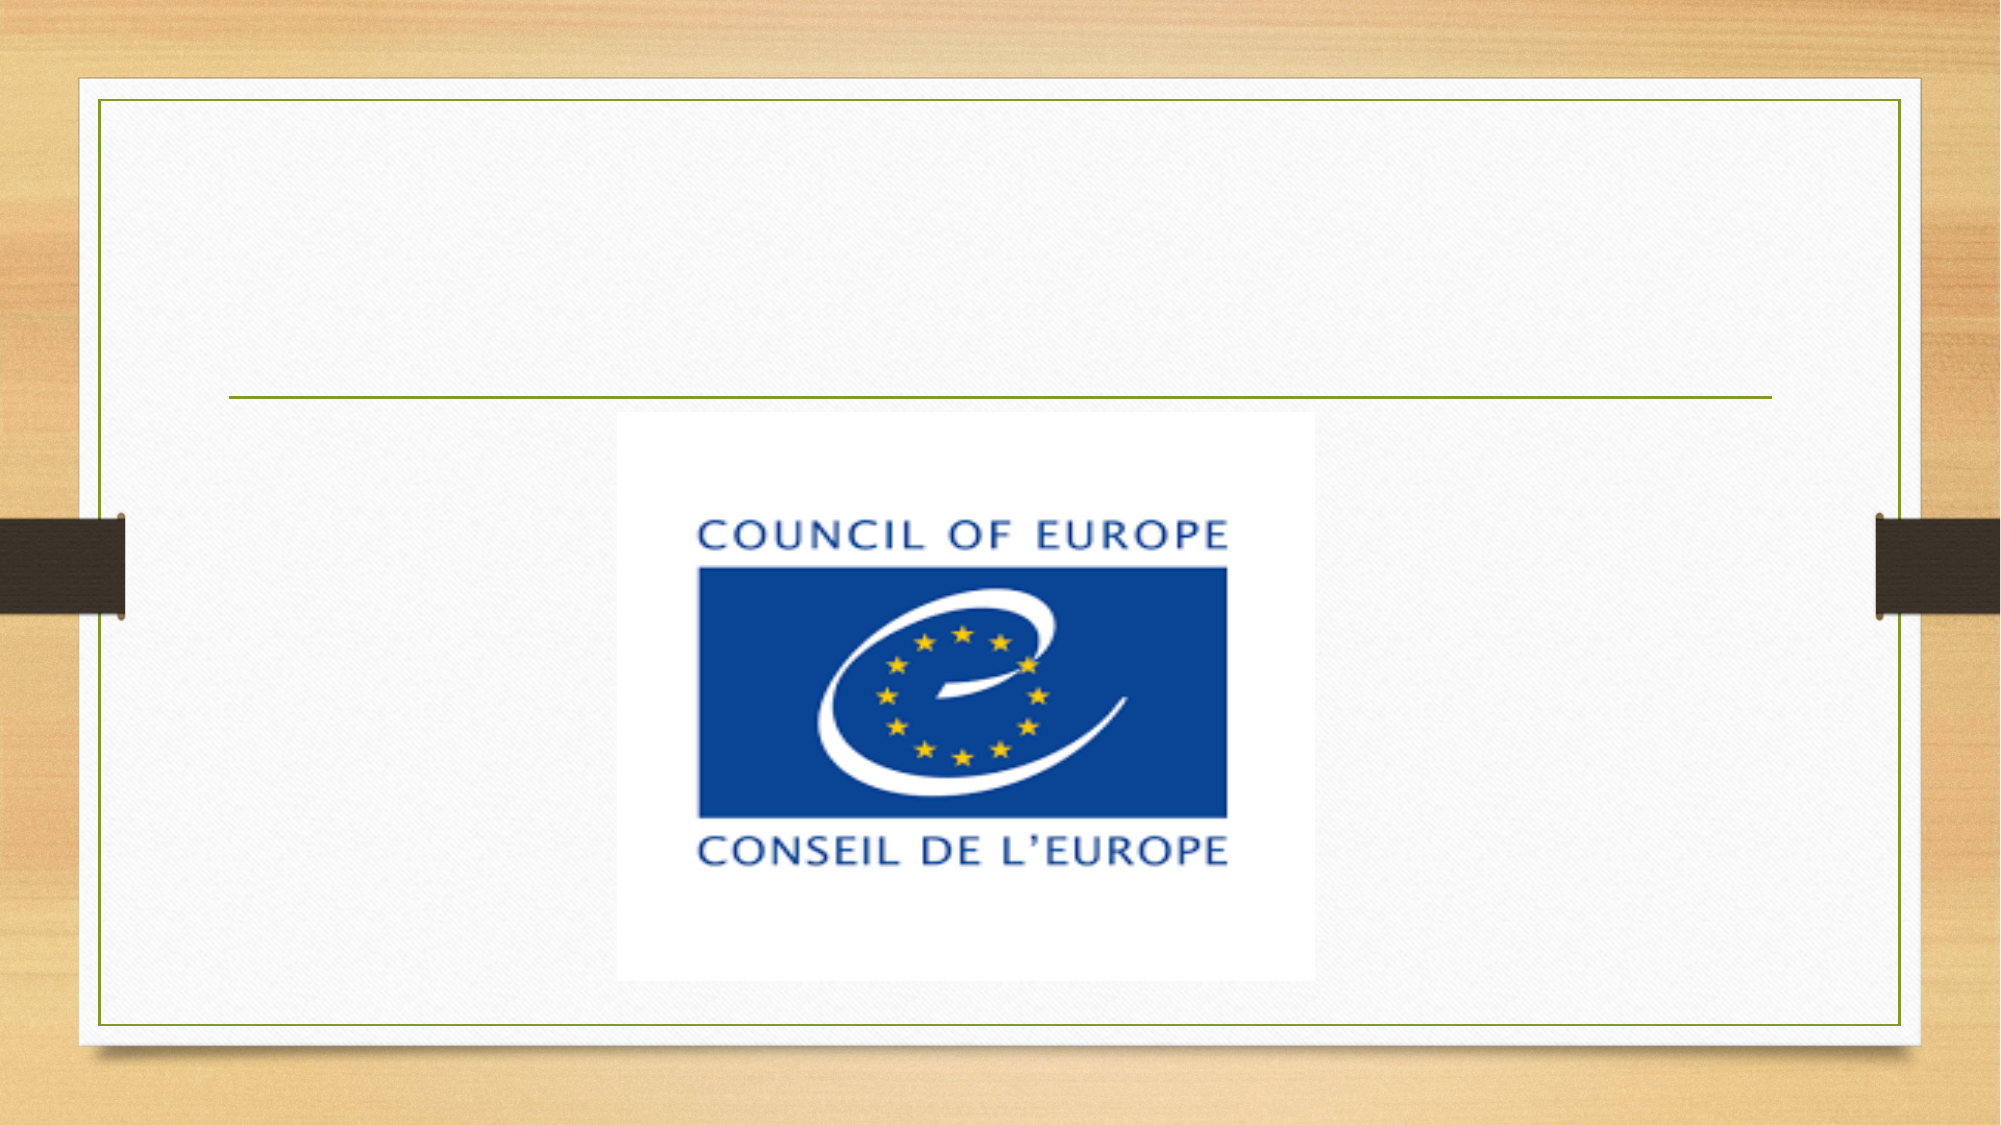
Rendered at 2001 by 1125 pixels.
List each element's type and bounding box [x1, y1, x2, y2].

list [617, 412, 1315, 981]
picture [0, 0, 2001, 1125]
